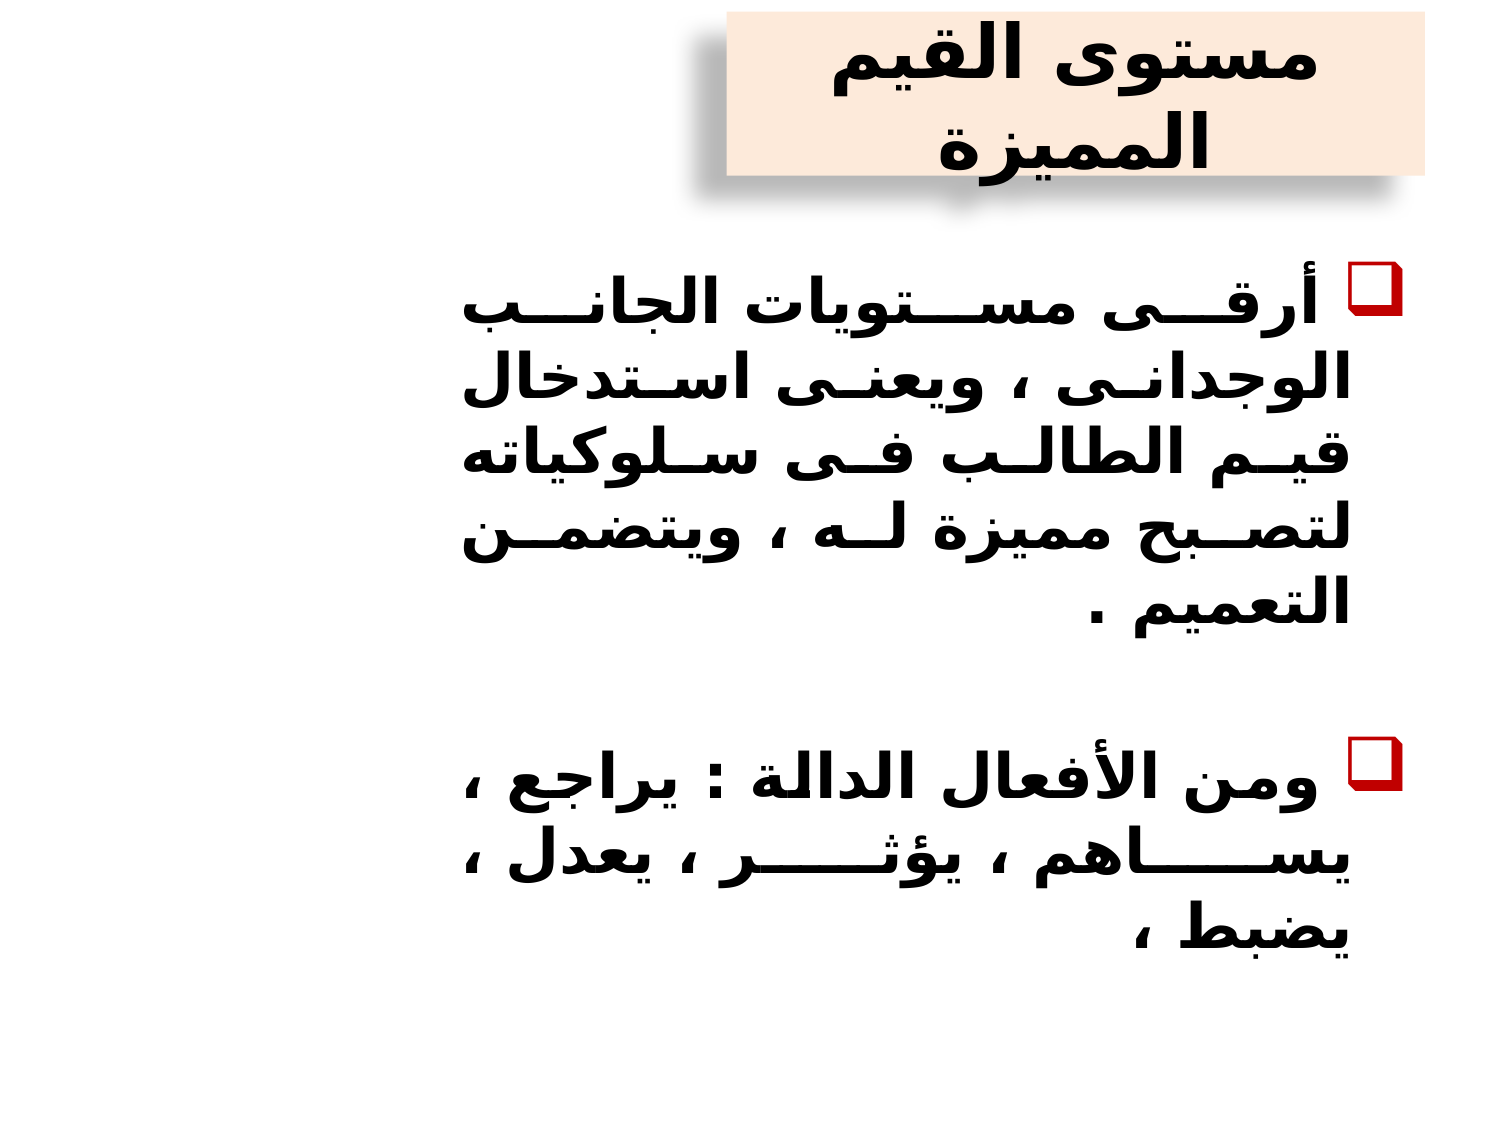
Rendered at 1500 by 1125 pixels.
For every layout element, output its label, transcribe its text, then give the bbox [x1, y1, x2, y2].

title مستوى القيم المميزة [726, 11, 1425, 176]
list أرقى مستويات الجانب الوجدانى ، ويعنى استدخال قيم الطالب فى سلوكياته لتصبح مميزة له ، ويتضمن التعميم . ومن الأفعال الدالة : يراجع ، يساهم ، يؤثر ، يعدل ، يضبط ، [445, 253, 1425, 997]
